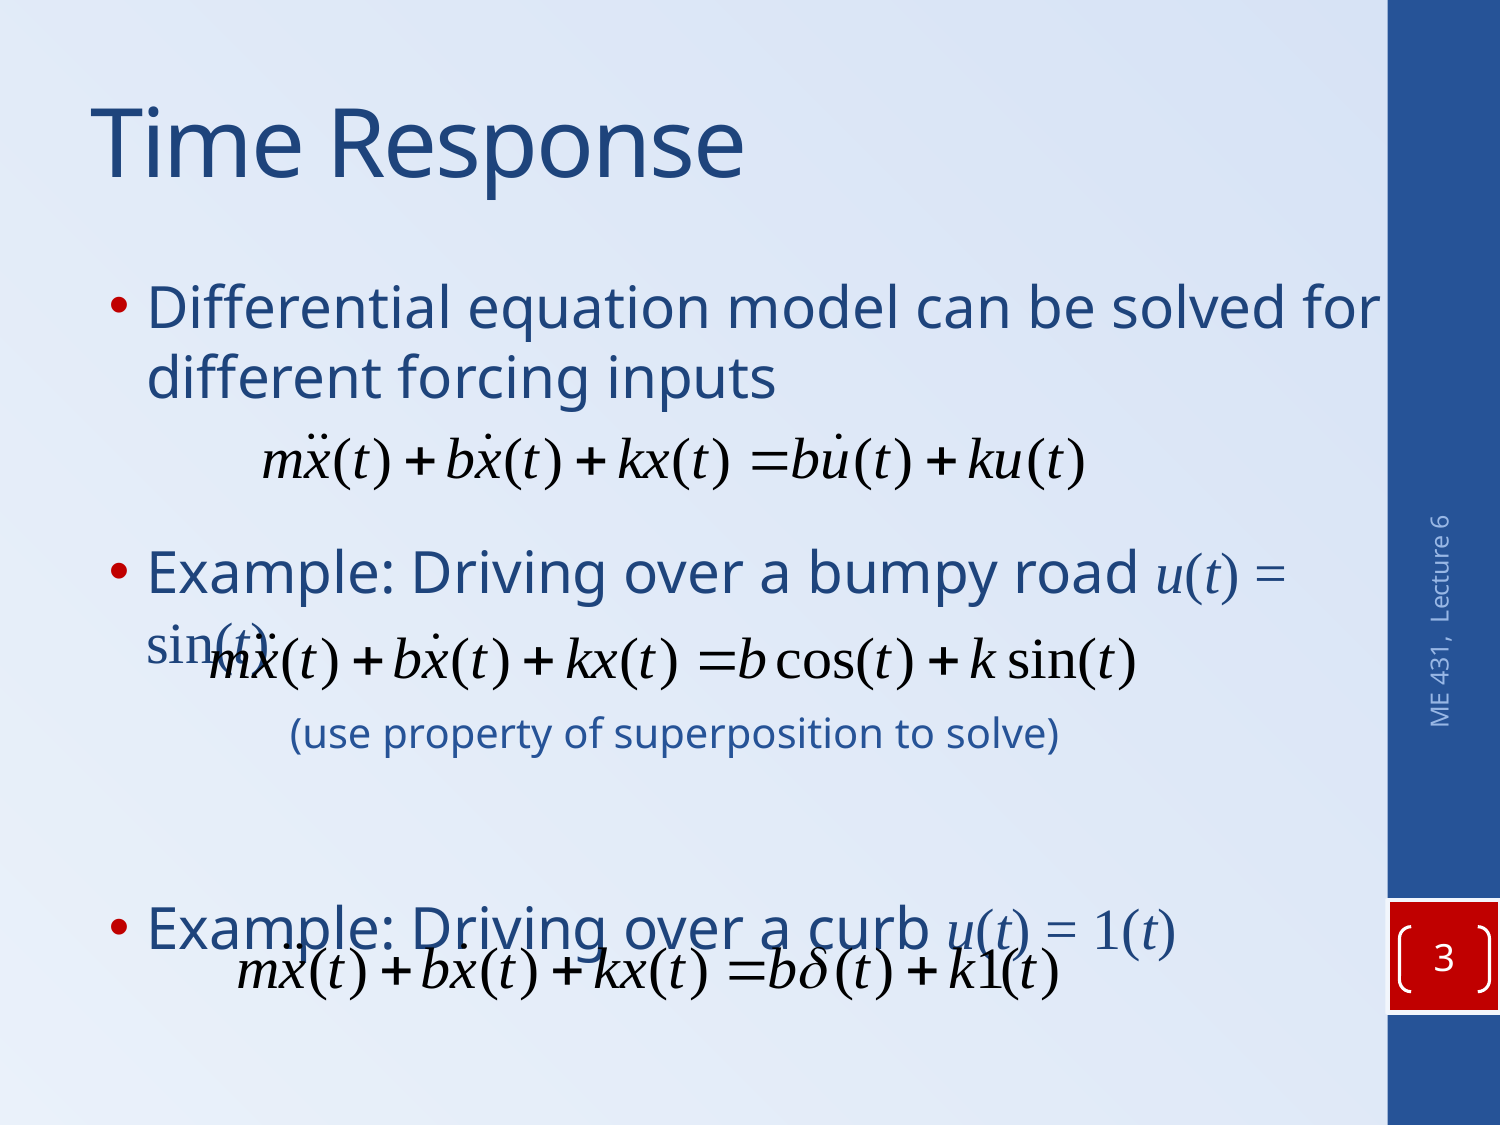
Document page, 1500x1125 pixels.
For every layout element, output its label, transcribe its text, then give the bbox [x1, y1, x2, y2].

text_box (use property of superposition to solve) [274, 709, 1100, 765]
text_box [226, 933, 1072, 1013]
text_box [251, 424, 1098, 504]
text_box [199, 624, 1151, 704]
slide_number 3 [1397, 925, 1492, 994]
footer ME 431, Lecture 6 [1408, 500, 1469, 889]
title Time Response [75, 45, 1325, 233]
list Differential equation model can be solved for different forcing inputs Example: Driving over a bumpy road u(t) = sin(t) Example: Driving over a curb u(t) = 1(t) [75, 262, 1413, 1005]
